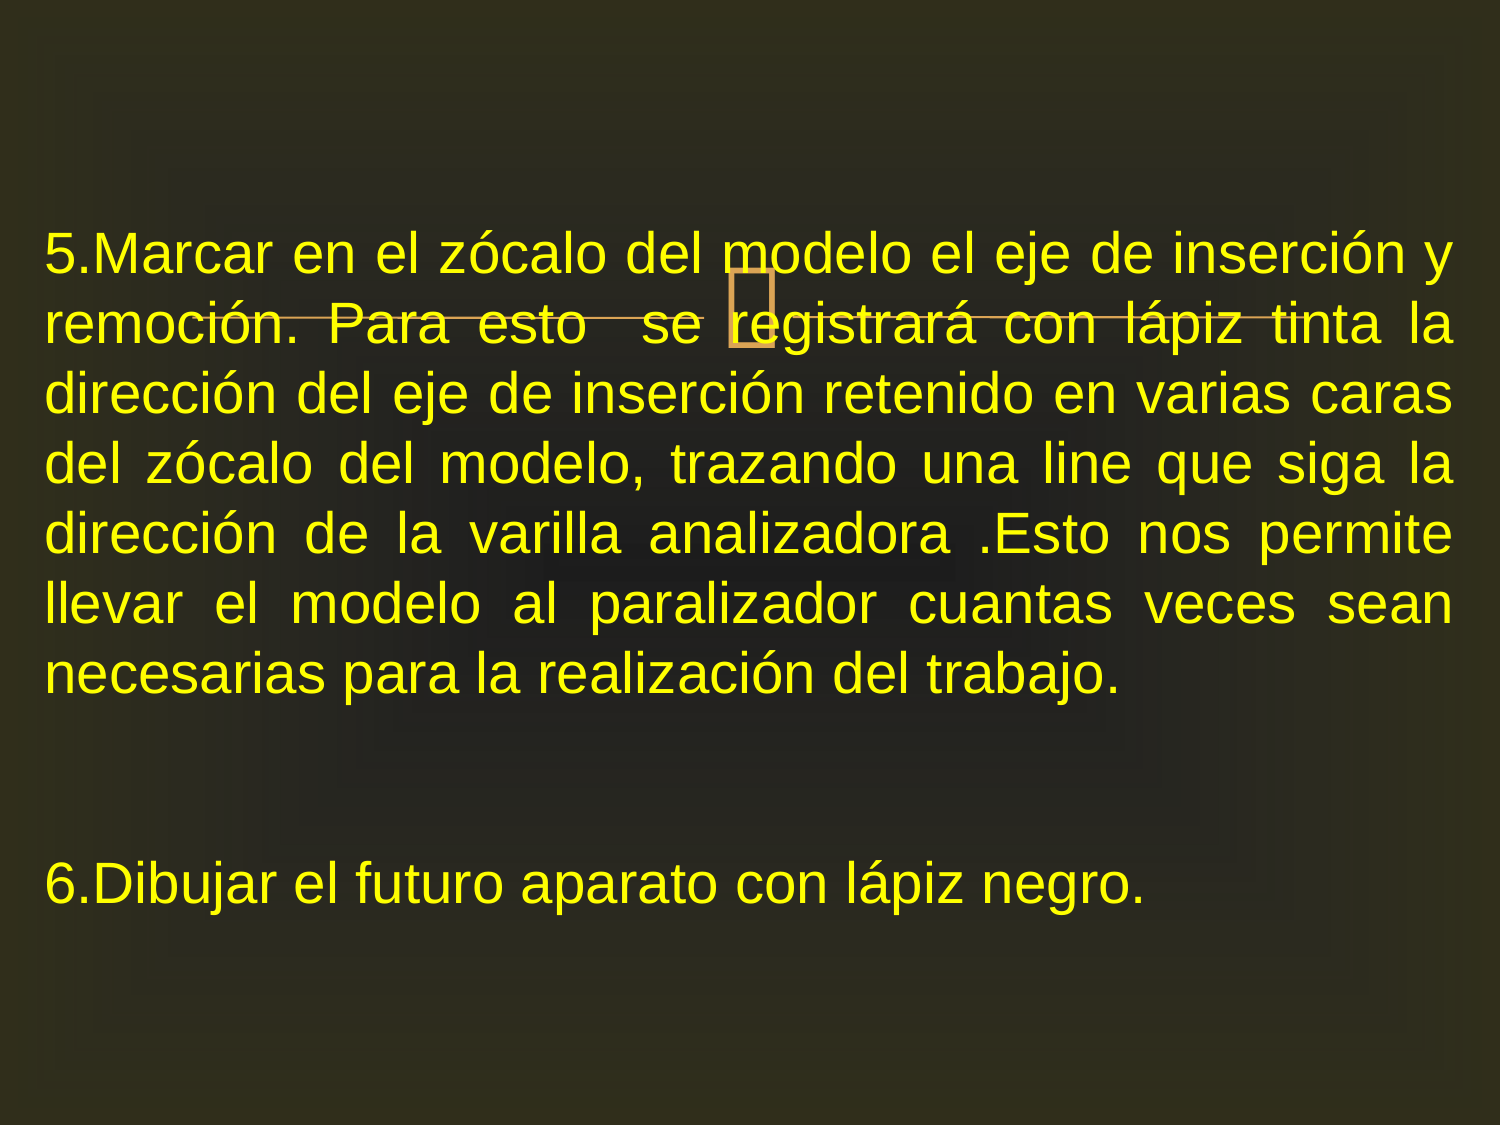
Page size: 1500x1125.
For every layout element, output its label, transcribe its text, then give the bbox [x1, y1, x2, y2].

text_box 5.Marcar en el zócalo del modelo el eje de inserción y remoción. Para esto se registrará con lápiz tinta la dirección del eje de inserción retenido en varias caras del zócalo del modelo, trazando una line que siga la dirección de la varilla analizadora .Esto nos permite llevar el modelo al paralizador cuantas veces sean necesarias para la realización del trabajo. 6.Dibujar el futuro aparato con lápiz negro. [29, 208, 1471, 923]
